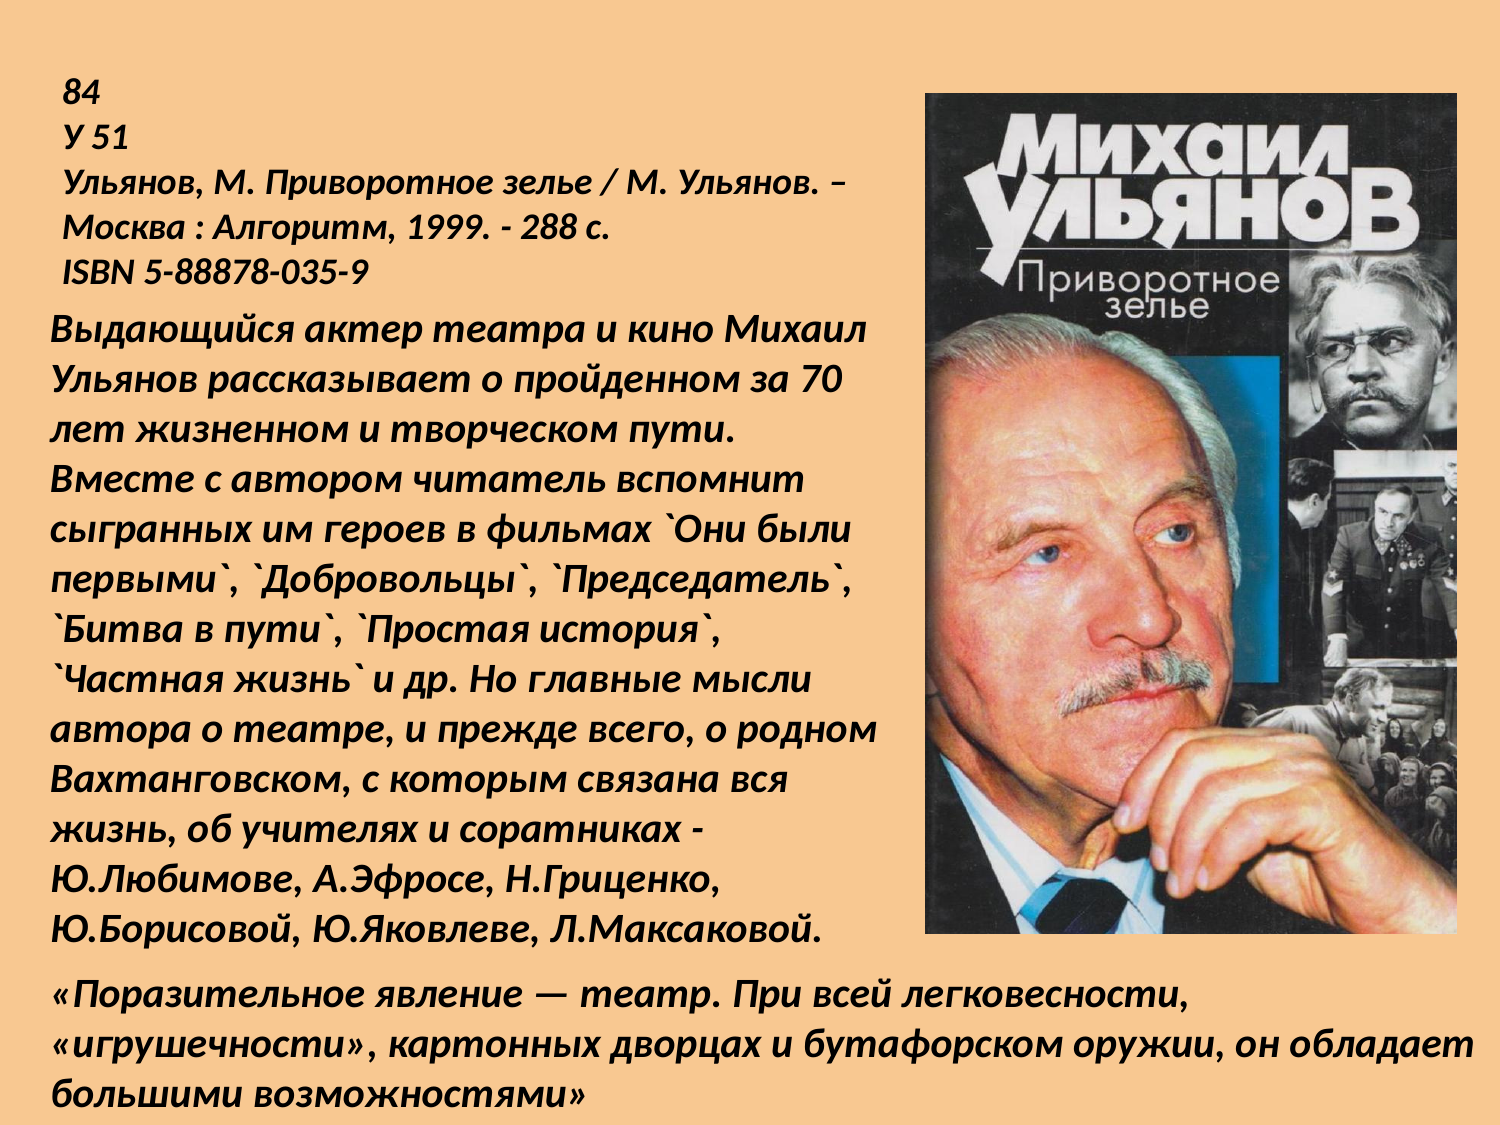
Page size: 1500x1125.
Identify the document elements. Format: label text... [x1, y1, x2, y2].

text_box Выдающийся актер театра и кино Михаил Ульянов рассказывает о пройденном за 70 лет жизненном и творческом пути. Вместе с автором читатель вспомнит сыгранных им героев в фильмах `Они были первыми`, `Добровольцы`, `Председатель`, `Битва в пути`, `Простая история`, `Частная жизнь` и др. Но главные мысли автора о театре, и прежде всего, о родном Вахтанговском, с которым связана вся жизнь, об учителях и соратниках - Ю.Любимове, А.Эфросе, Н.Гриценко, Ю.Борисовой, Ю.Яковлеве, Л.Максаковой. [35, 292, 903, 958]
text_box 84 У 51 Ульянов, М. Приворотное зелье / М. Ульянов. –Москва : Алгоритм, 1999. - 288 с. ISBN 5-88878-035-9 [46, 59, 903, 300]
picture [925, 93, 1458, 934]
text_box «Поразительное явление — театр. При всей легковесности, «игрушечности», картонных дворцах и бутафорском оружии, он обладает большими возможностями» [35, 958, 1500, 1124]
